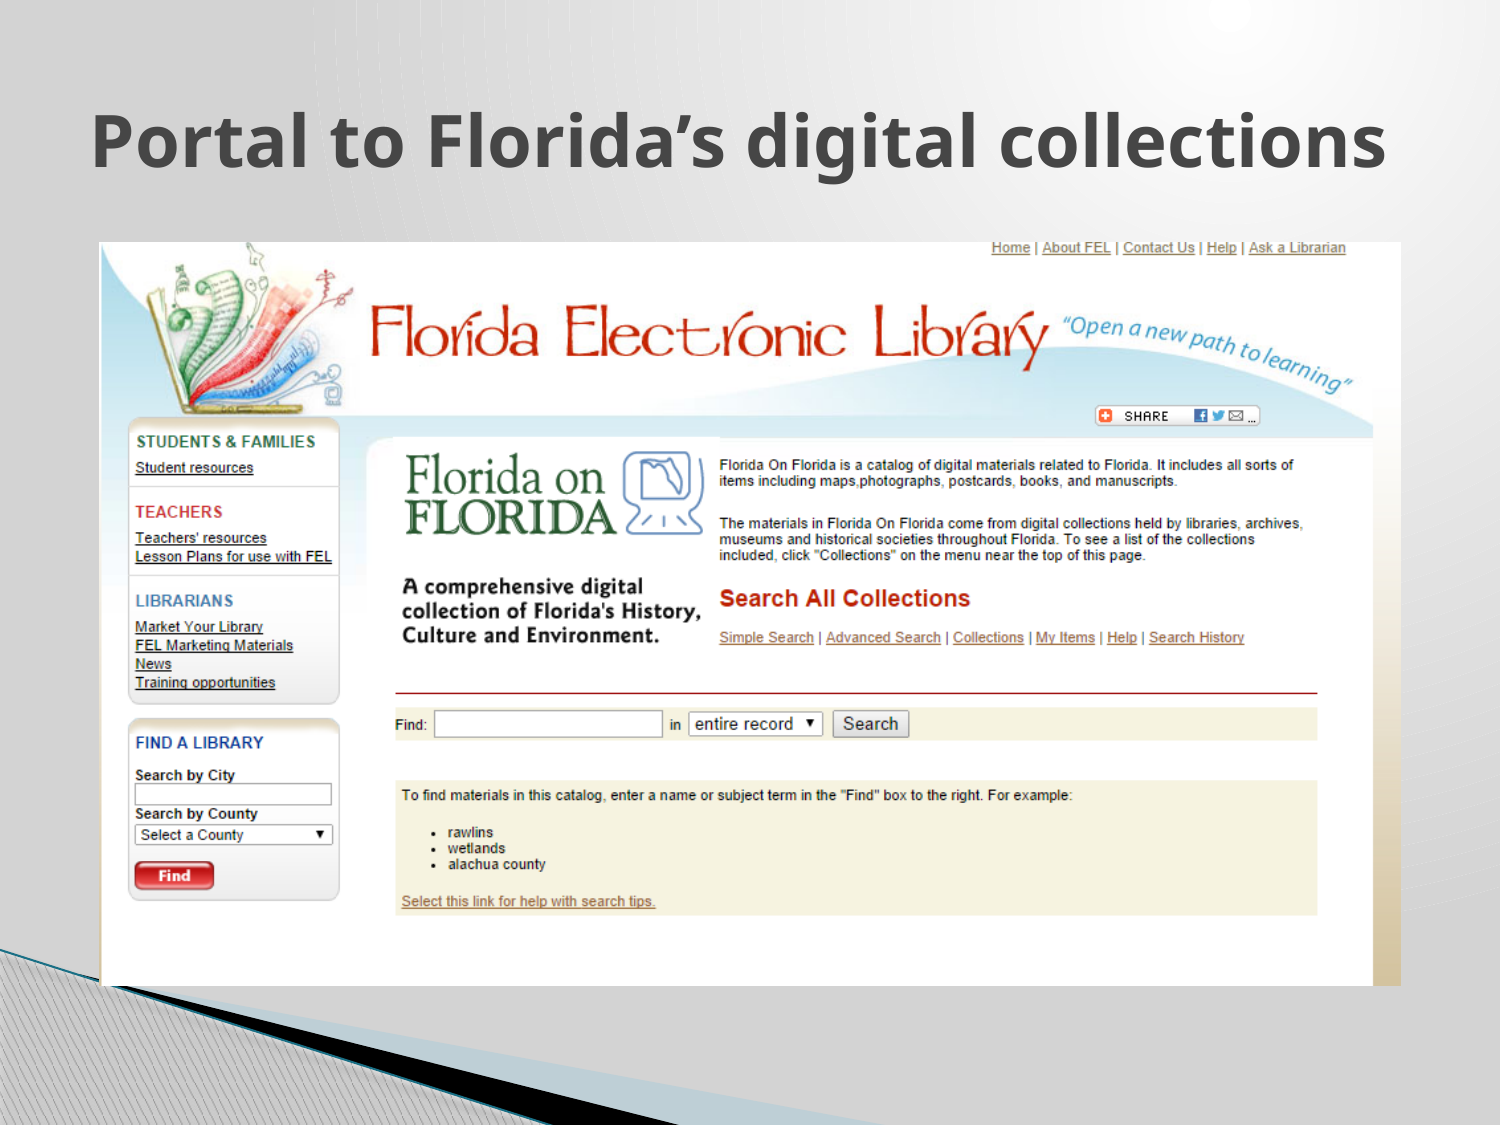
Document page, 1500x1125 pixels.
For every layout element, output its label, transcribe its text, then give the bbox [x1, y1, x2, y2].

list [99, 242, 1401, 986]
title Portal to Florida’s digital collections [75, 45, 1425, 233]
